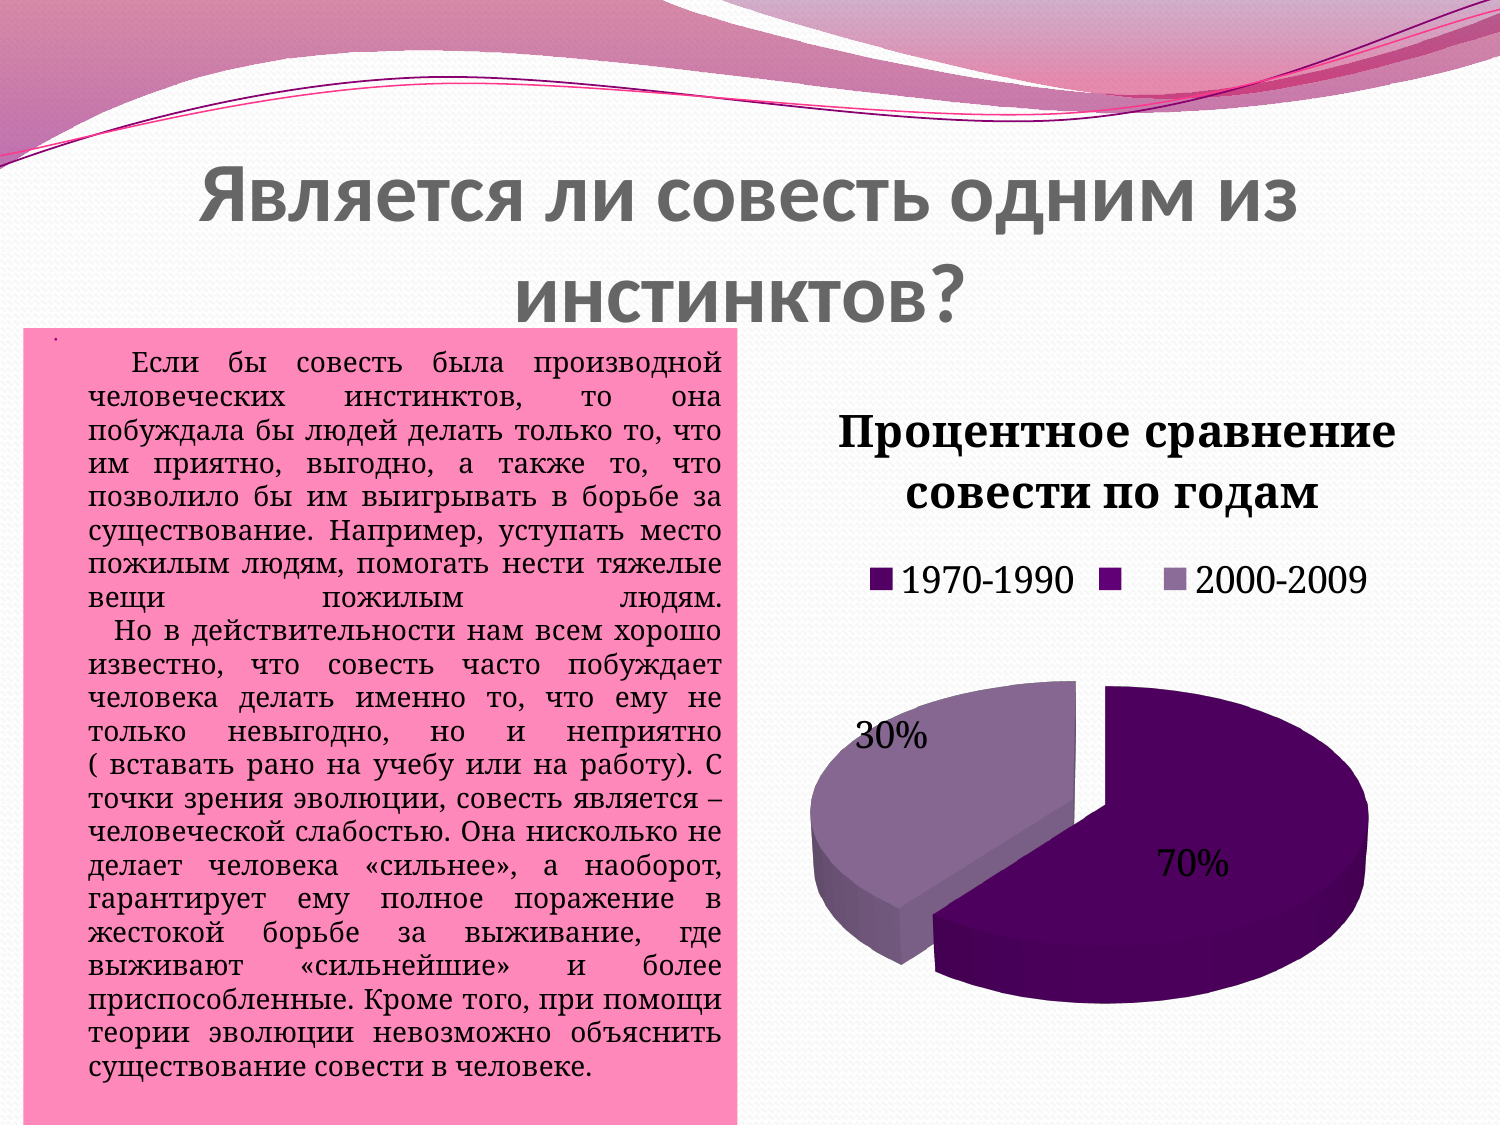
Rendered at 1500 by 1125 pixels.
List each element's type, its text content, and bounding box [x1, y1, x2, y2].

list Если бы совесть была производной человеческих инстинктов, то она побуждала бы людей делать только то, что им приятно, выгодно, а также то, что позволило бы им выигрывать в борьбе за существование. Например, уступать место пожилым людям, помогать нести тяжелые вещи пожилым людям. Но в действительности нам всем хорошо известно, что совесть часто побуждает человека делать именно то, что ему не только невыгодно, но и неприятно ( вставать рано на учебу или на работу). С точки зрения эволюции, совесть является – человеческой слабостью. Она нисколько не делает человека «сильнее», а наоборот, гарантирует ему полное поражение в жестокой борьбе за выживание, где выживают «сильнейшие» и более приспособленные. Кроме того, при помощи теории эволюции невозможно объяснить существование совести в человеке. [23, 328, 738, 1125]
chart [737, 363, 1500, 1089]
title Является ли совесть одним из инстинктов? [0, 128, 1500, 340]
